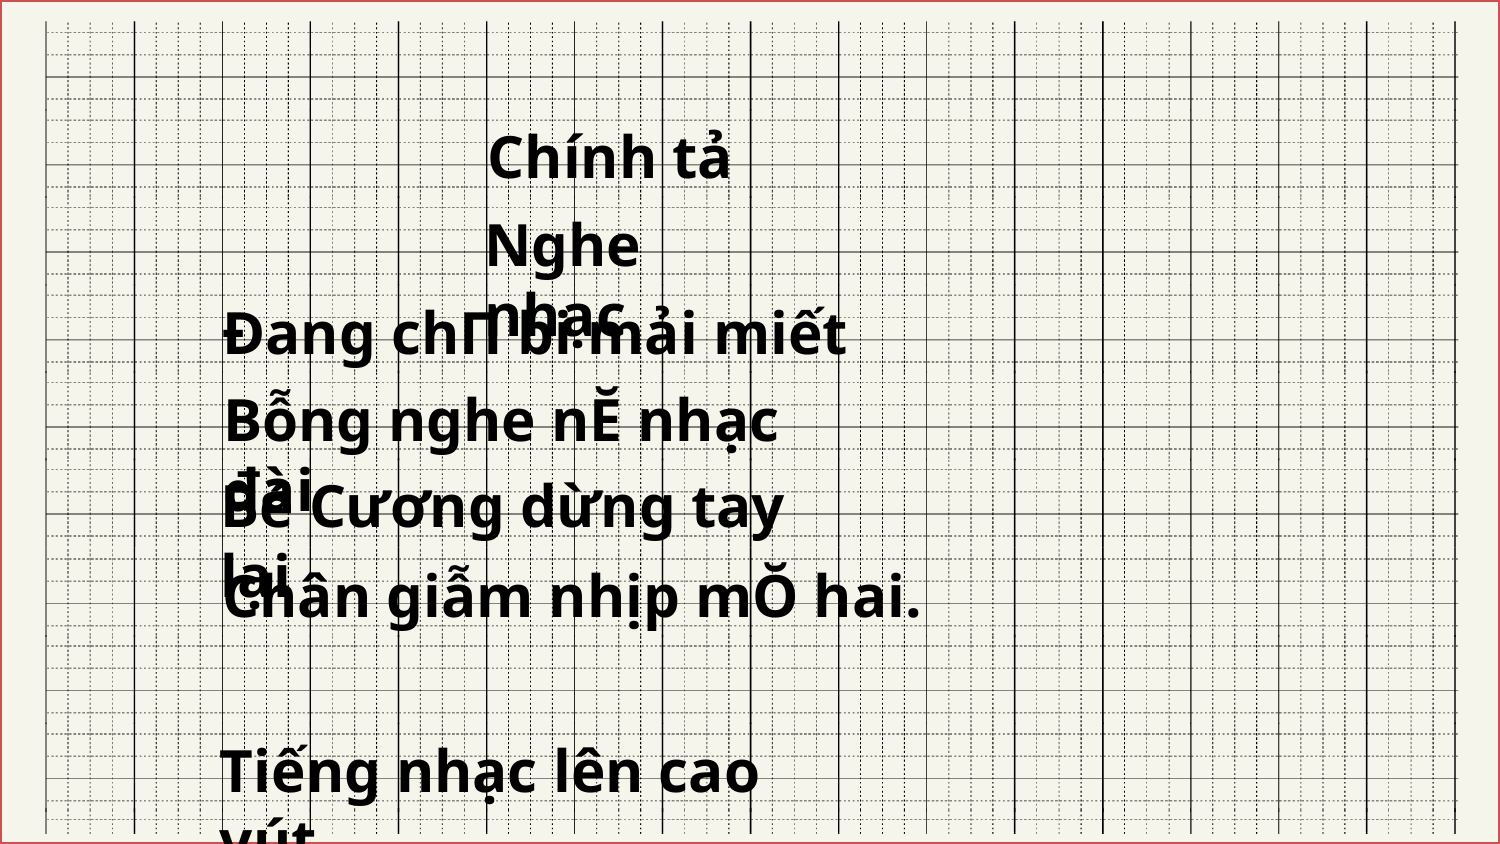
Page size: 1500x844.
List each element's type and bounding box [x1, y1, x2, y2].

text_box [0, 0, 1500, 844]
picture [35, 9, 1459, 835]
